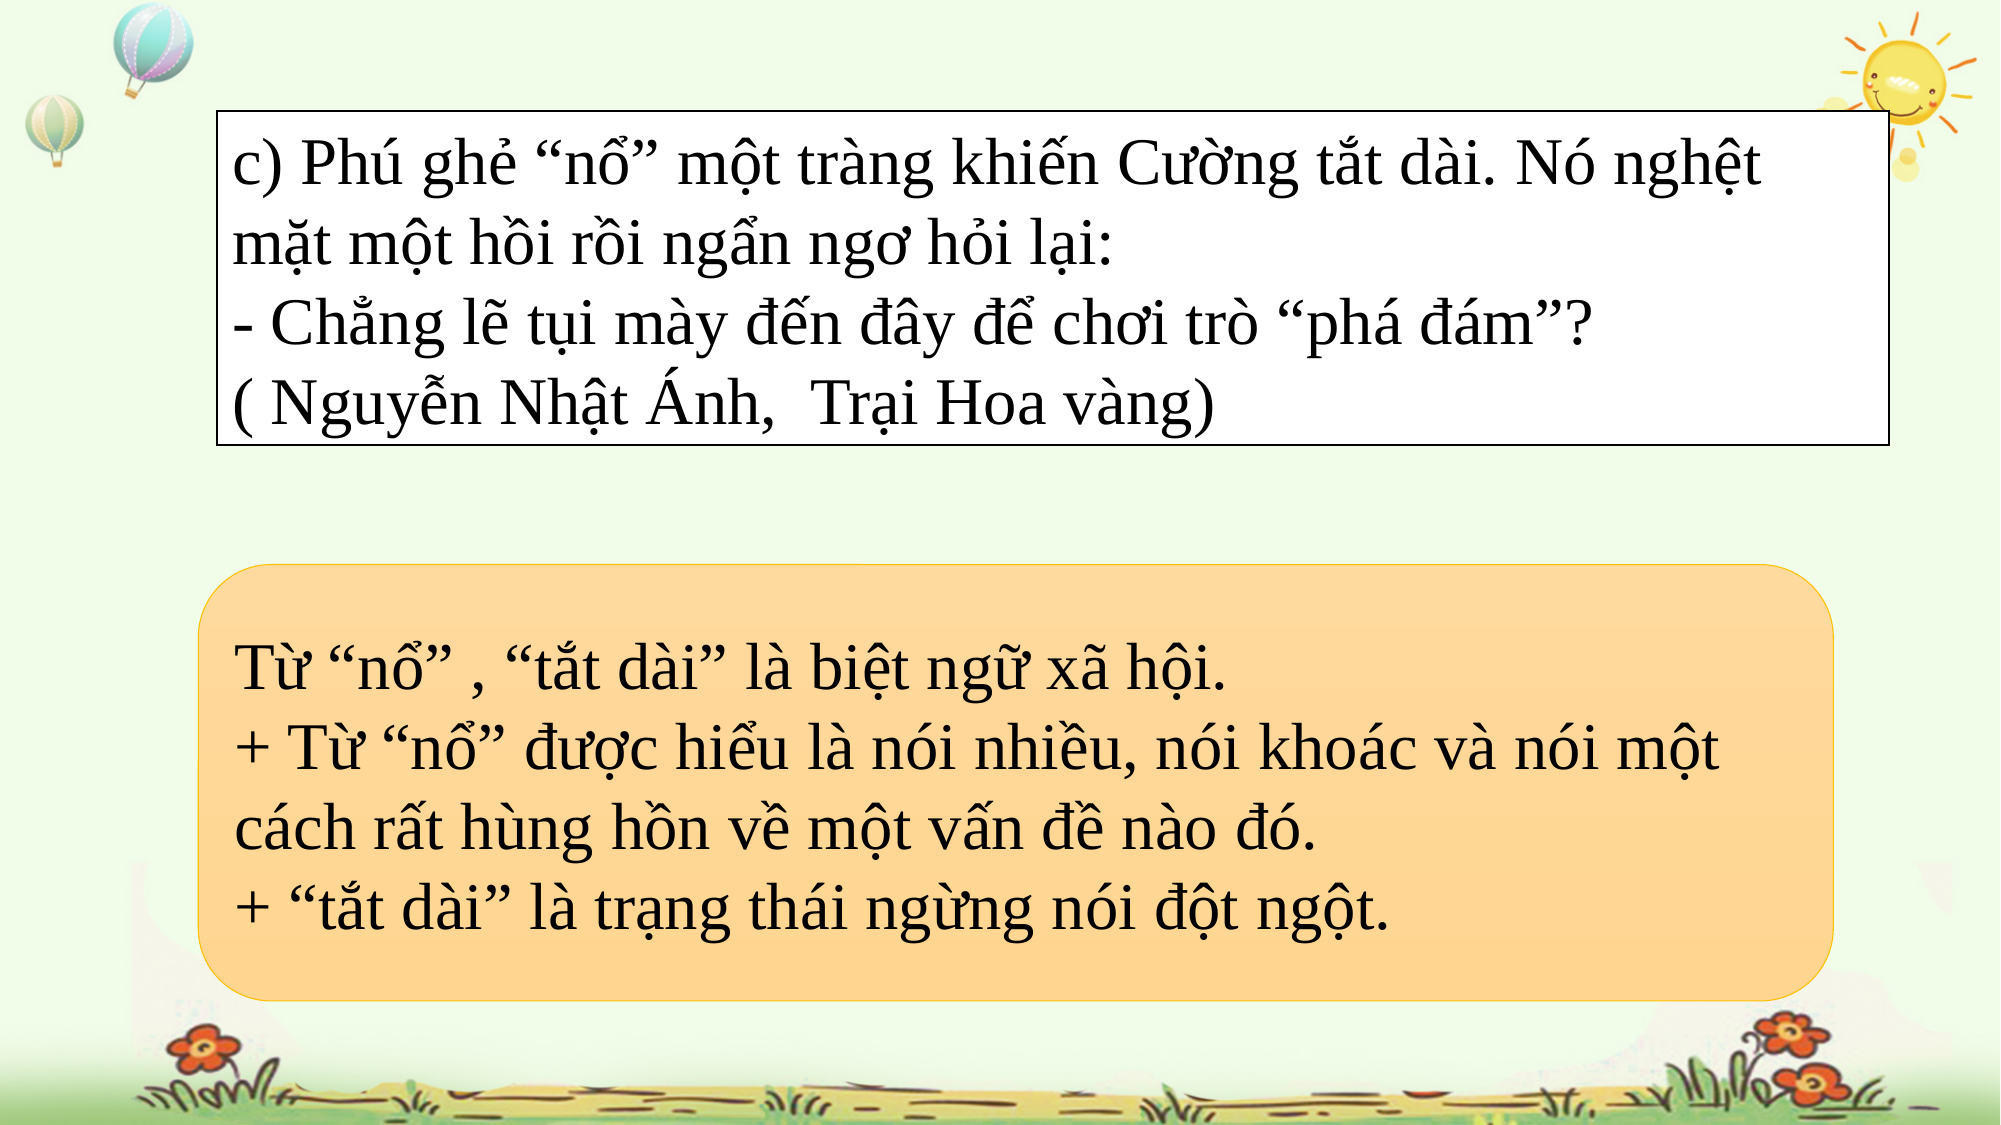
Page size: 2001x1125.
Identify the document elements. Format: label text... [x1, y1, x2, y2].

picture [0, 0, 2001, 1125]
text_box Từ “nổ” , “tắt dài” là biệt ngữ xã hội. + Từ “nổ” được hiểu là nói nhiều, nói khoác và nói một cách rất hùng hồn về một vấn đề nào đó. + “tắt dài” là trạng thái ngừng nói đột ngột. [197, 563, 1834, 1002]
text_box c) Phú ghẻ “nổ” một tràng khiến Cường tắt dài. Nó nghệt mặt một hồi rồi ngẩn ngơ hỏi lại: - Chẳng lẽ tụi mày đến đây để chơi trò “phá đám”? ( Nguyễn Nhật Ánh, Trại Hoa vàng) [216, 110, 1890, 446]
